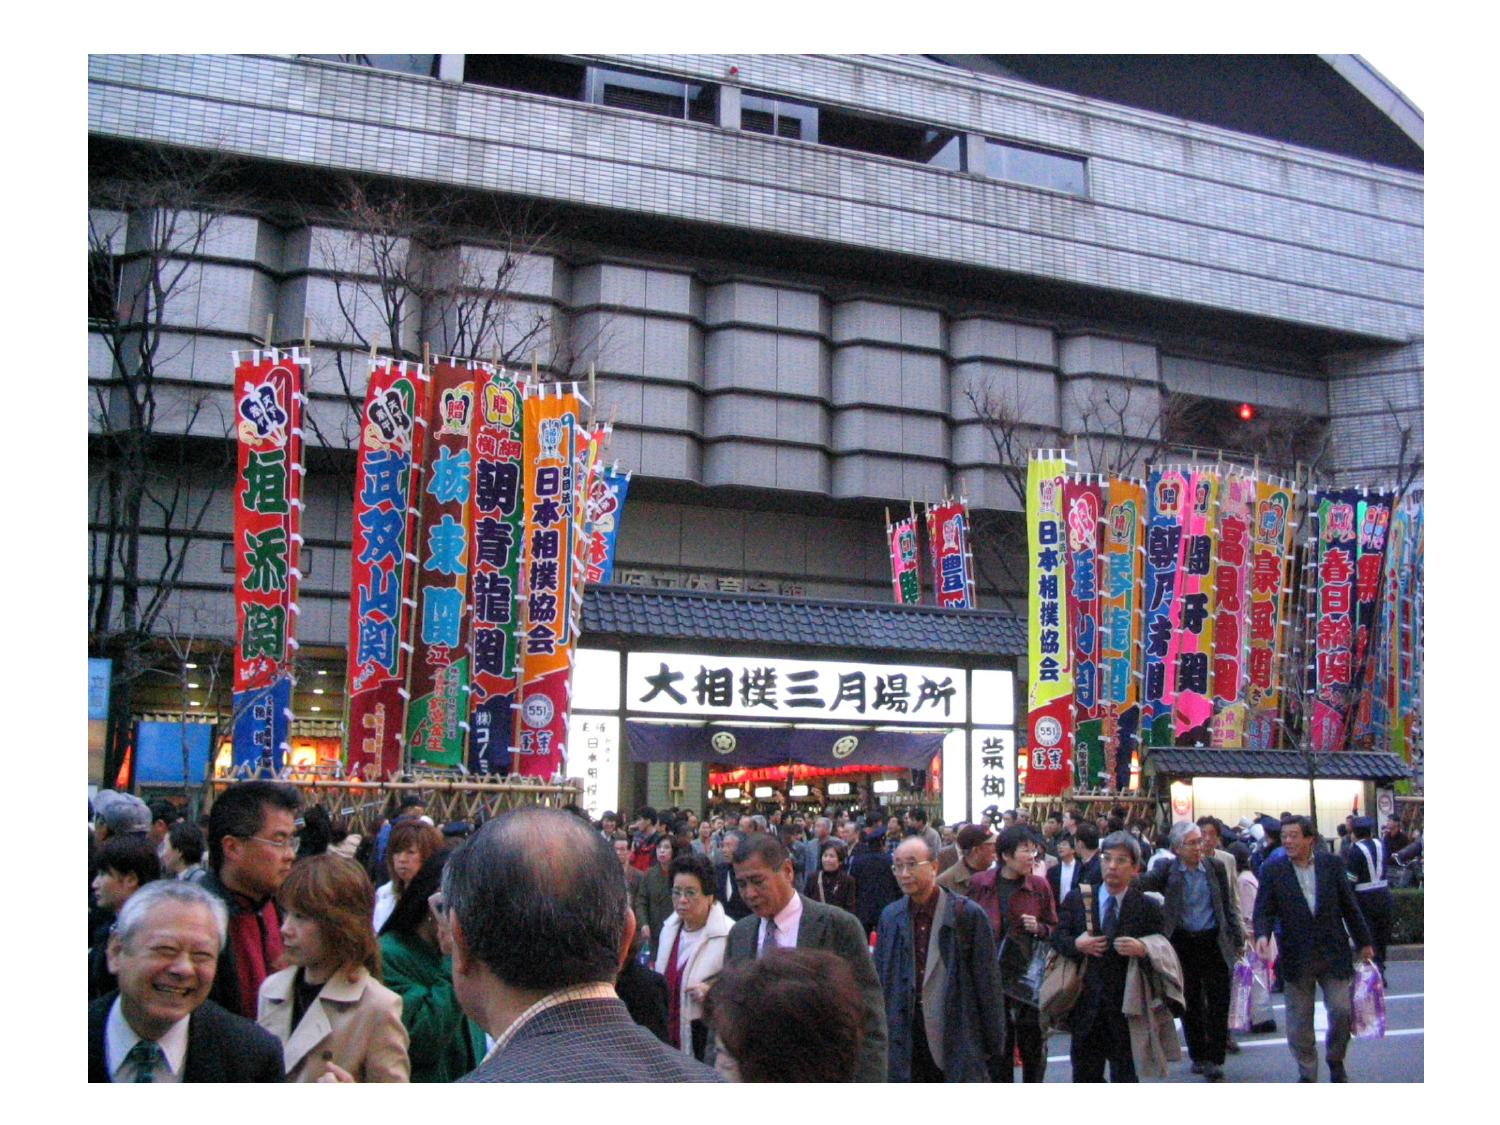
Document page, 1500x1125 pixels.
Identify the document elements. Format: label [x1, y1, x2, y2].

picture [88, 54, 1424, 1083]
